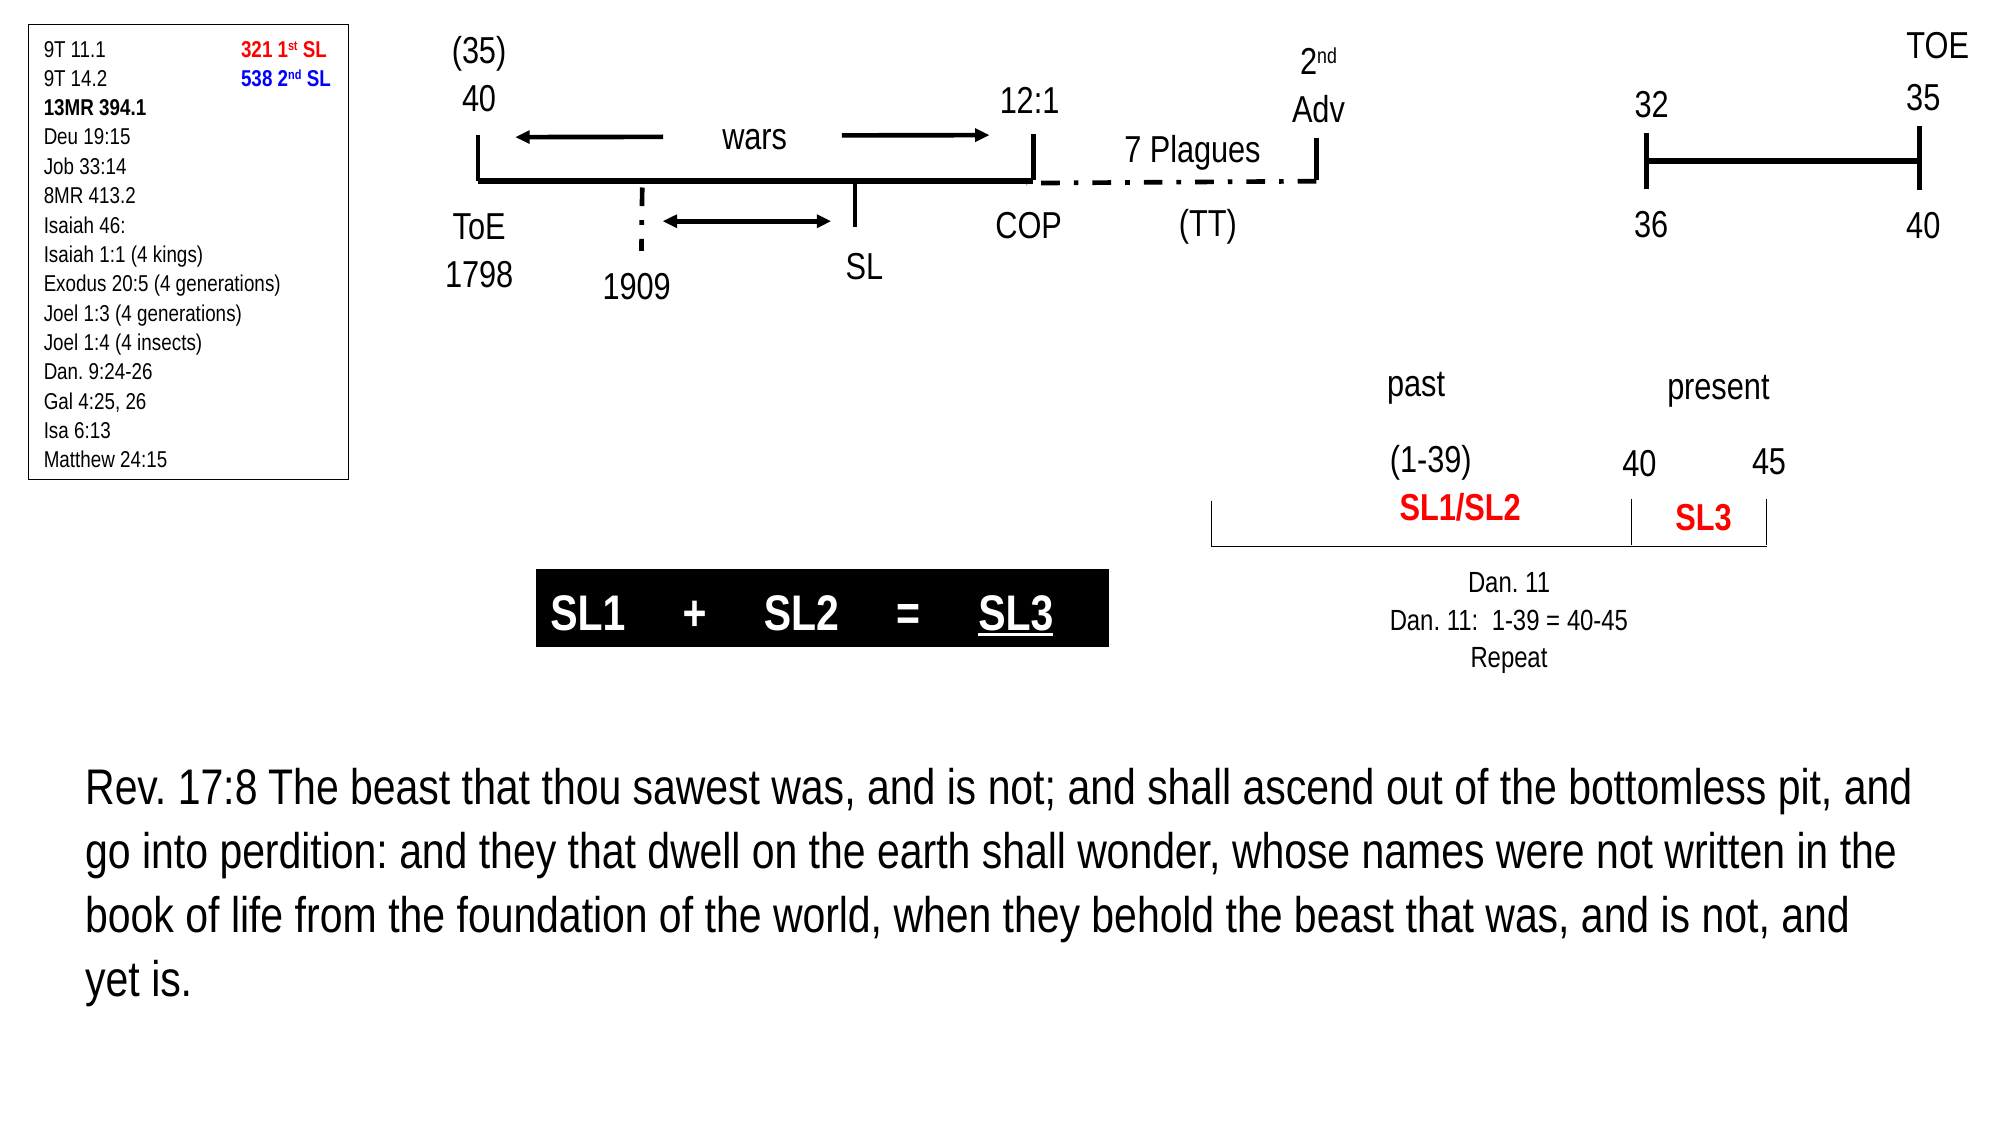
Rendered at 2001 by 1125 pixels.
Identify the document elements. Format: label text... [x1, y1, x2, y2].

text_box 40 [1891, 190, 1997, 254]
text_box 40 [1607, 427, 1685, 491]
text_box Dan. 11 Dan. 11: 1-39 = 40-45 Repeat [1342, 553, 1676, 681]
text_box COP [980, 190, 1111, 254]
text_box (TT) [1164, 188, 1270, 252]
text_box SL1 + SL2 = SL3 [535, 568, 1110, 648]
text_box Rev. 17:8 The beast that thou sawest was, and is not; and shall ascend out of the bottomless pit, and go into perdition: and they that dwell on the earth shall wonder, whose names were not written in the book of life from the foundation of the world, when they behold the beast that was, and is not, and yet is. [70, 742, 1931, 1015]
text_box wars [678, 101, 831, 164]
text_box 35 [1891, 74, 1997, 126]
text_box present [1652, 351, 1822, 415]
text_box SL [830, 232, 908, 295]
text_box 7 Plagues [1109, 114, 1279, 178]
text_box 9T 11.1 321 1st SL 9T 14.2 538 2nd SL 13MR 394.1 Deu 19:15 Job 33:14 8MR 413.2 Isaiah 46: Isaiah 1:1 (4 kings) Exodus 20:5 (4 generations) Joel 1:3 (4 generations) Joel 1:4 (4 insects) Dan. 9:24-26 Gal 4:25, 26 Isa 6:13 Matthew 24:15 [28, 24, 349, 480]
text_box 45 [1737, 426, 1815, 490]
text_box ToE 1798 [426, 191, 532, 303]
text_box 2nd Adv [1265, 26, 1372, 138]
text_box 36 [1619, 189, 1725, 253]
text_box SL3 [1660, 482, 1763, 546]
text_box (1-39) SL1/SL2 [1375, 424, 1545, 536]
text_box 1909 [588, 251, 694, 315]
text_box past [1372, 348, 1542, 412]
text_box 32 [1619, 69, 1726, 133]
text_box 12:1 [984, 66, 1091, 129]
text_box TOE [1891, 10, 1998, 74]
text_box (35) 40 [426, 15, 532, 127]
